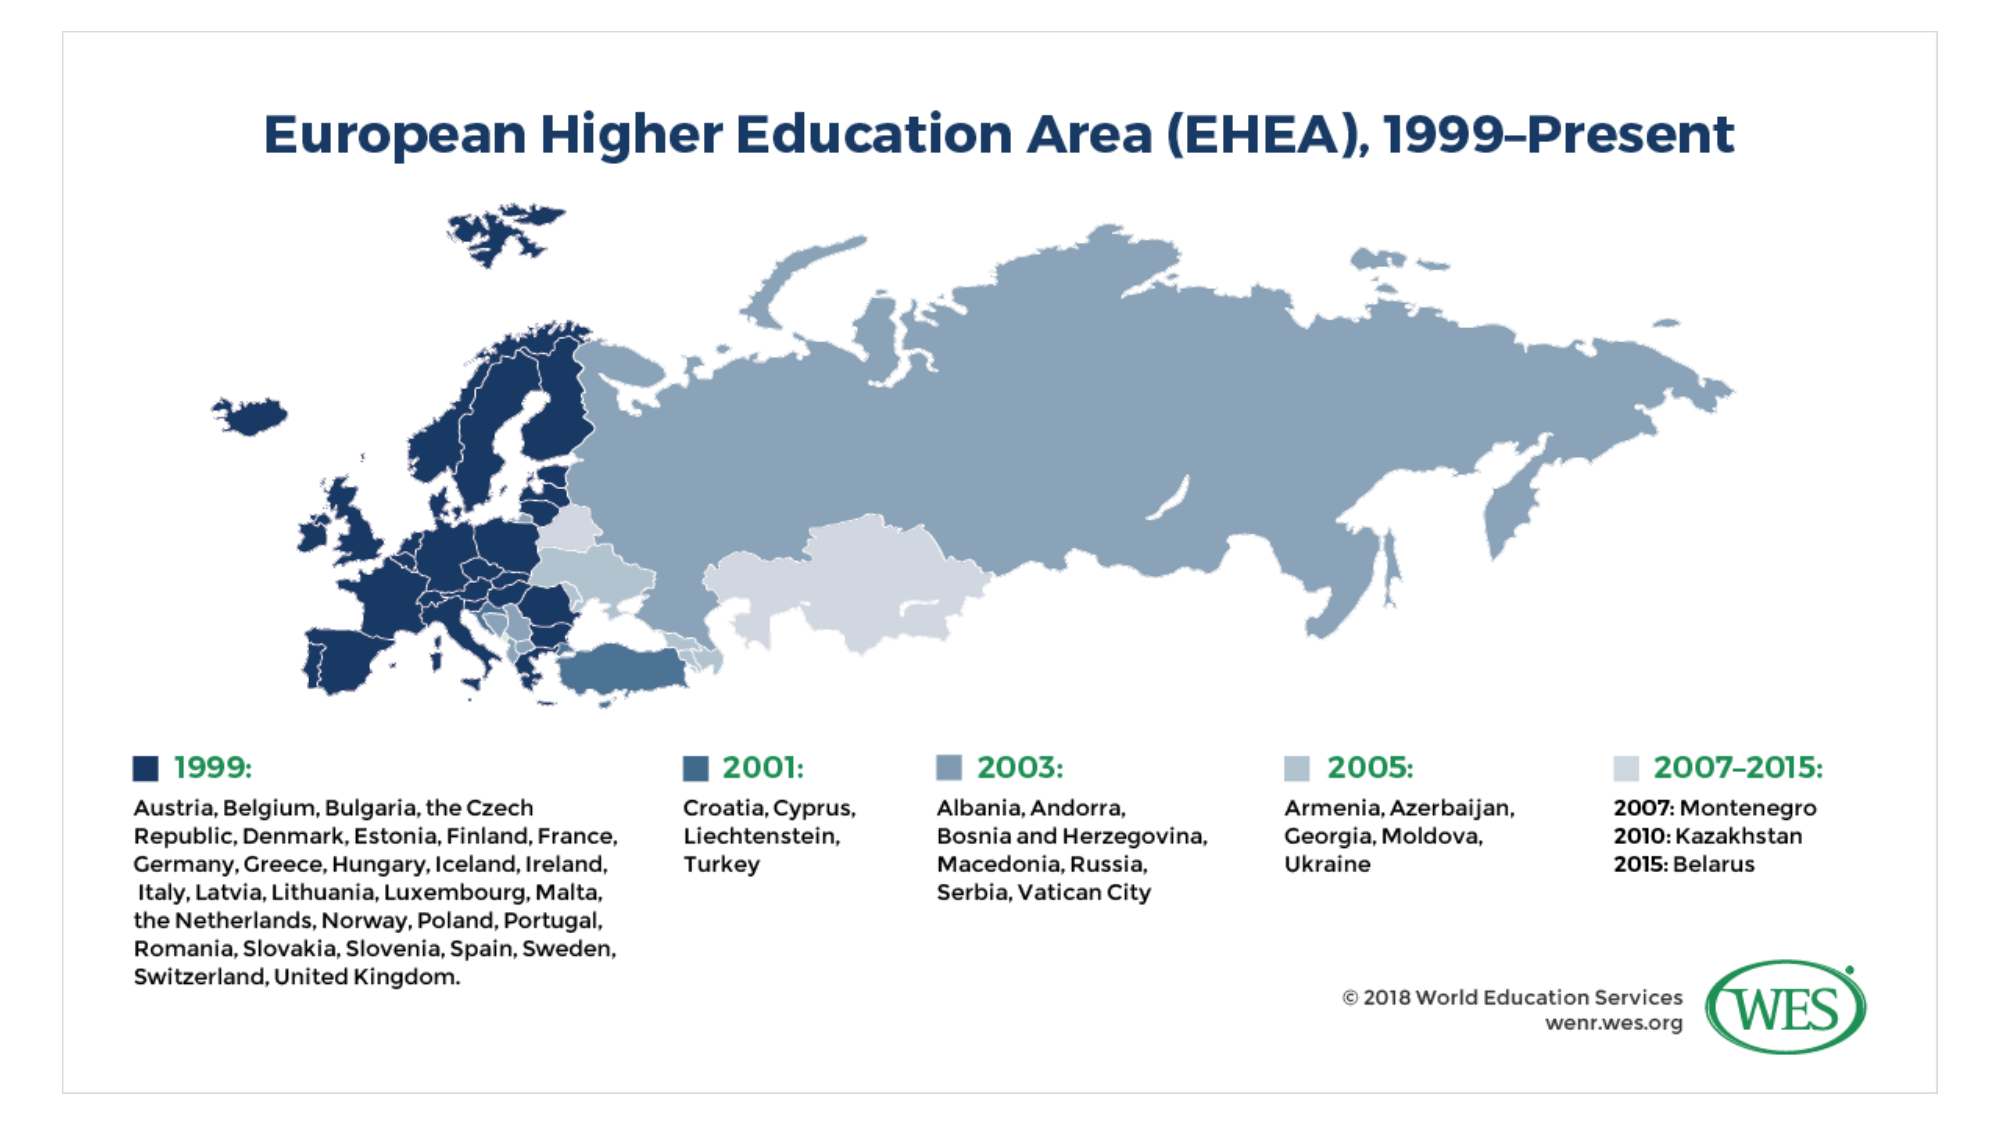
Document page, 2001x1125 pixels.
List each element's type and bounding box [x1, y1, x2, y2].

picture [62, 31, 1938, 1094]
